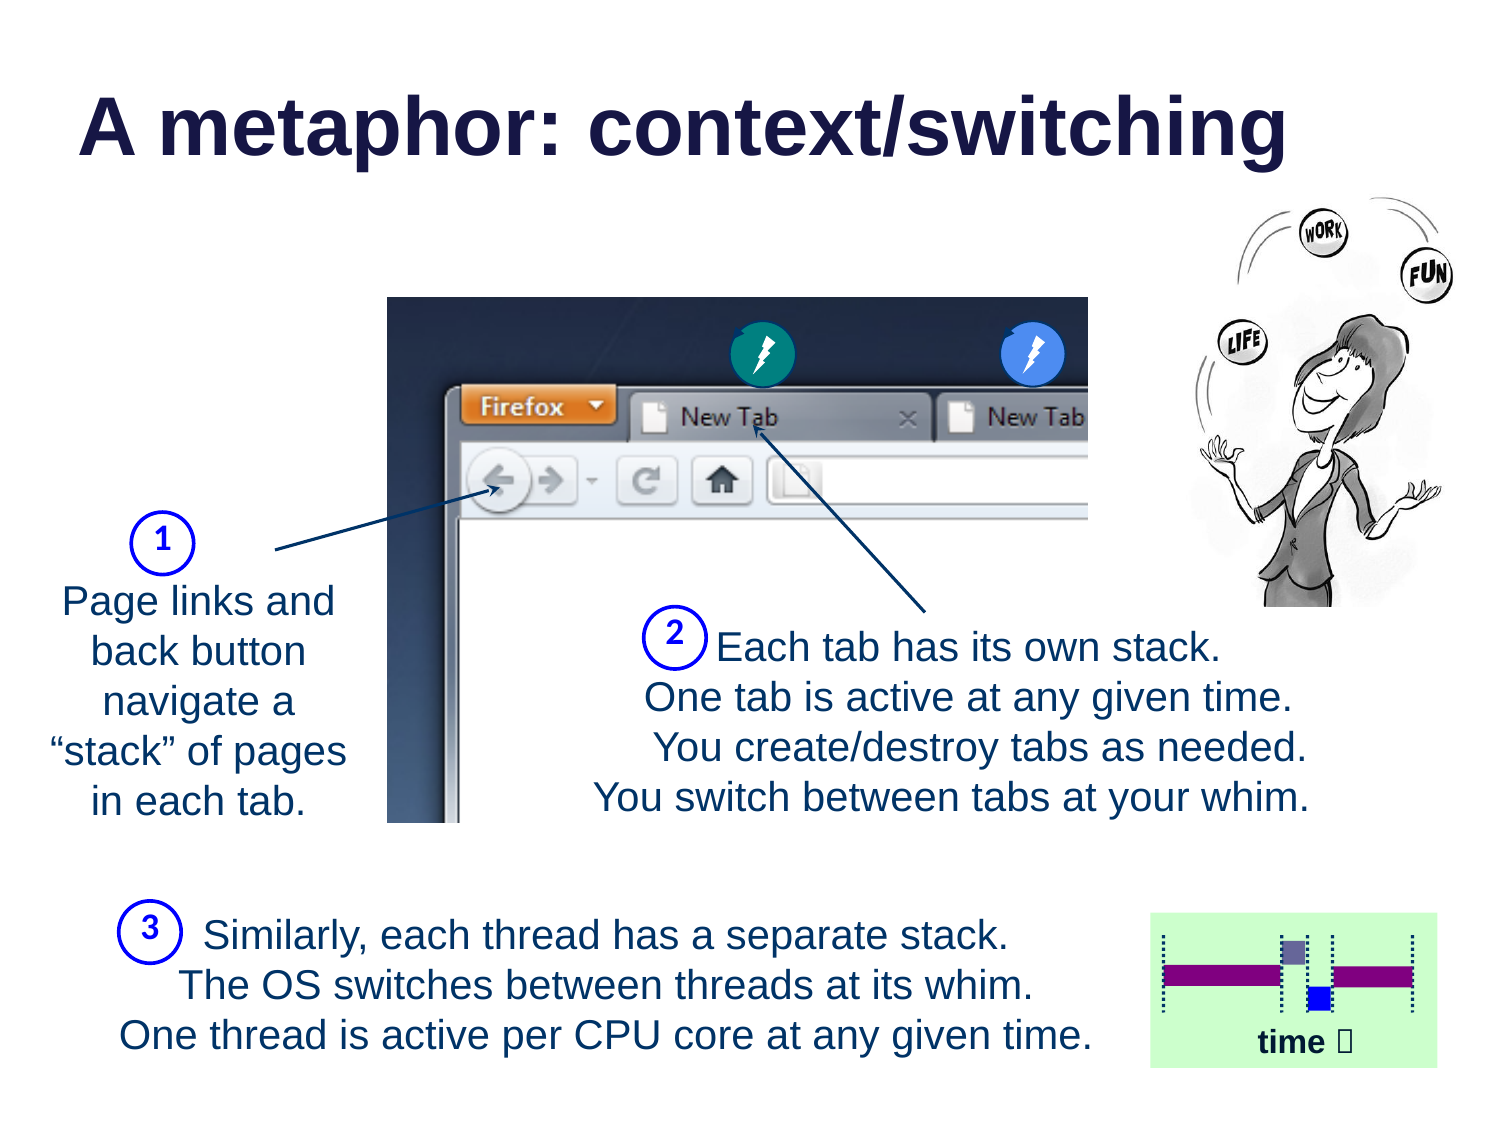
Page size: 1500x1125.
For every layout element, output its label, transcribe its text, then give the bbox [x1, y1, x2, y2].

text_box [729, 320, 797, 388]
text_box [124, 505, 201, 582]
picture [387, 297, 1088, 824]
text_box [999, 320, 1066, 387]
text_box Page links and back button navigate a “stack” of pages in each tab. [29, 566, 368, 832]
picture [1174, 187, 1463, 607]
text_box [1307, 986, 1331, 1011]
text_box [637, 599, 713, 670]
title A metaphor: context/switching [62, 0, 1450, 180]
text_box [1333, 966, 1413, 988]
text_box time  [1137, 1012, 1475, 1068]
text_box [274, 487, 501, 551]
text_box [1150, 912, 1438, 1012]
text_box Similarly, each thread has a separate stack. The OS switches between threads at its whim. One thread is active per CPU core at any given time. [62, 900, 1150, 1065]
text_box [752, 424, 926, 613]
text_box [1281, 940, 1306, 965]
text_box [112, 894, 188, 964]
text_box Each tab has its own stack. One tab is active at any given time. You create/destroy tabs as needed. You switch between tabs at your whim. [1088, 612, 1450, 828]
text_box [1163, 964, 1281, 986]
